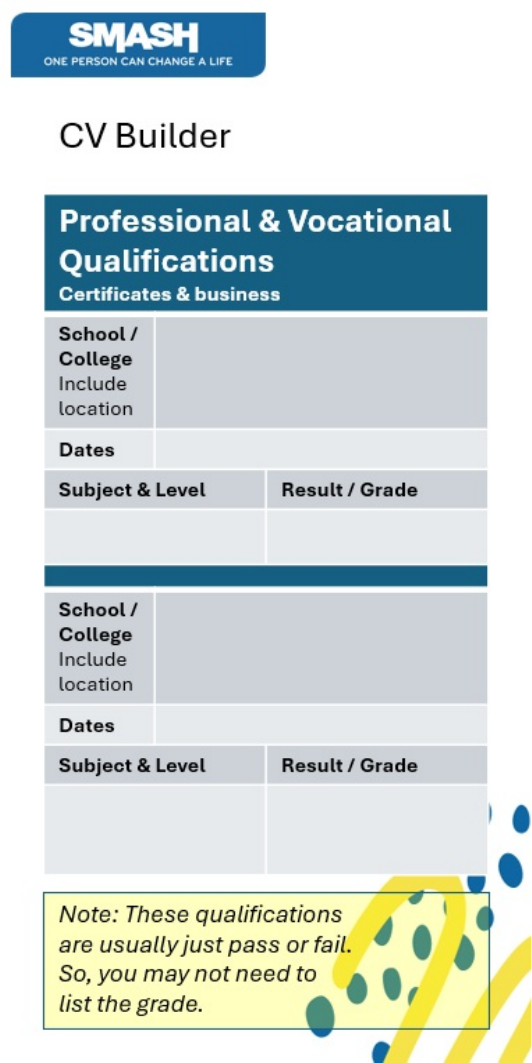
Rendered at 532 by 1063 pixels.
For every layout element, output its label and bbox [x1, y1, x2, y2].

text_box [153, 318, 486, 458]
text_box [47, 789, 262, 905]
text_box [272, 789, 486, 905]
text_box [267, 505, 486, 572]
picture [0, 0, 532, 1063]
text_box [156, 602, 490, 743]
text_box [47, 505, 266, 572]
